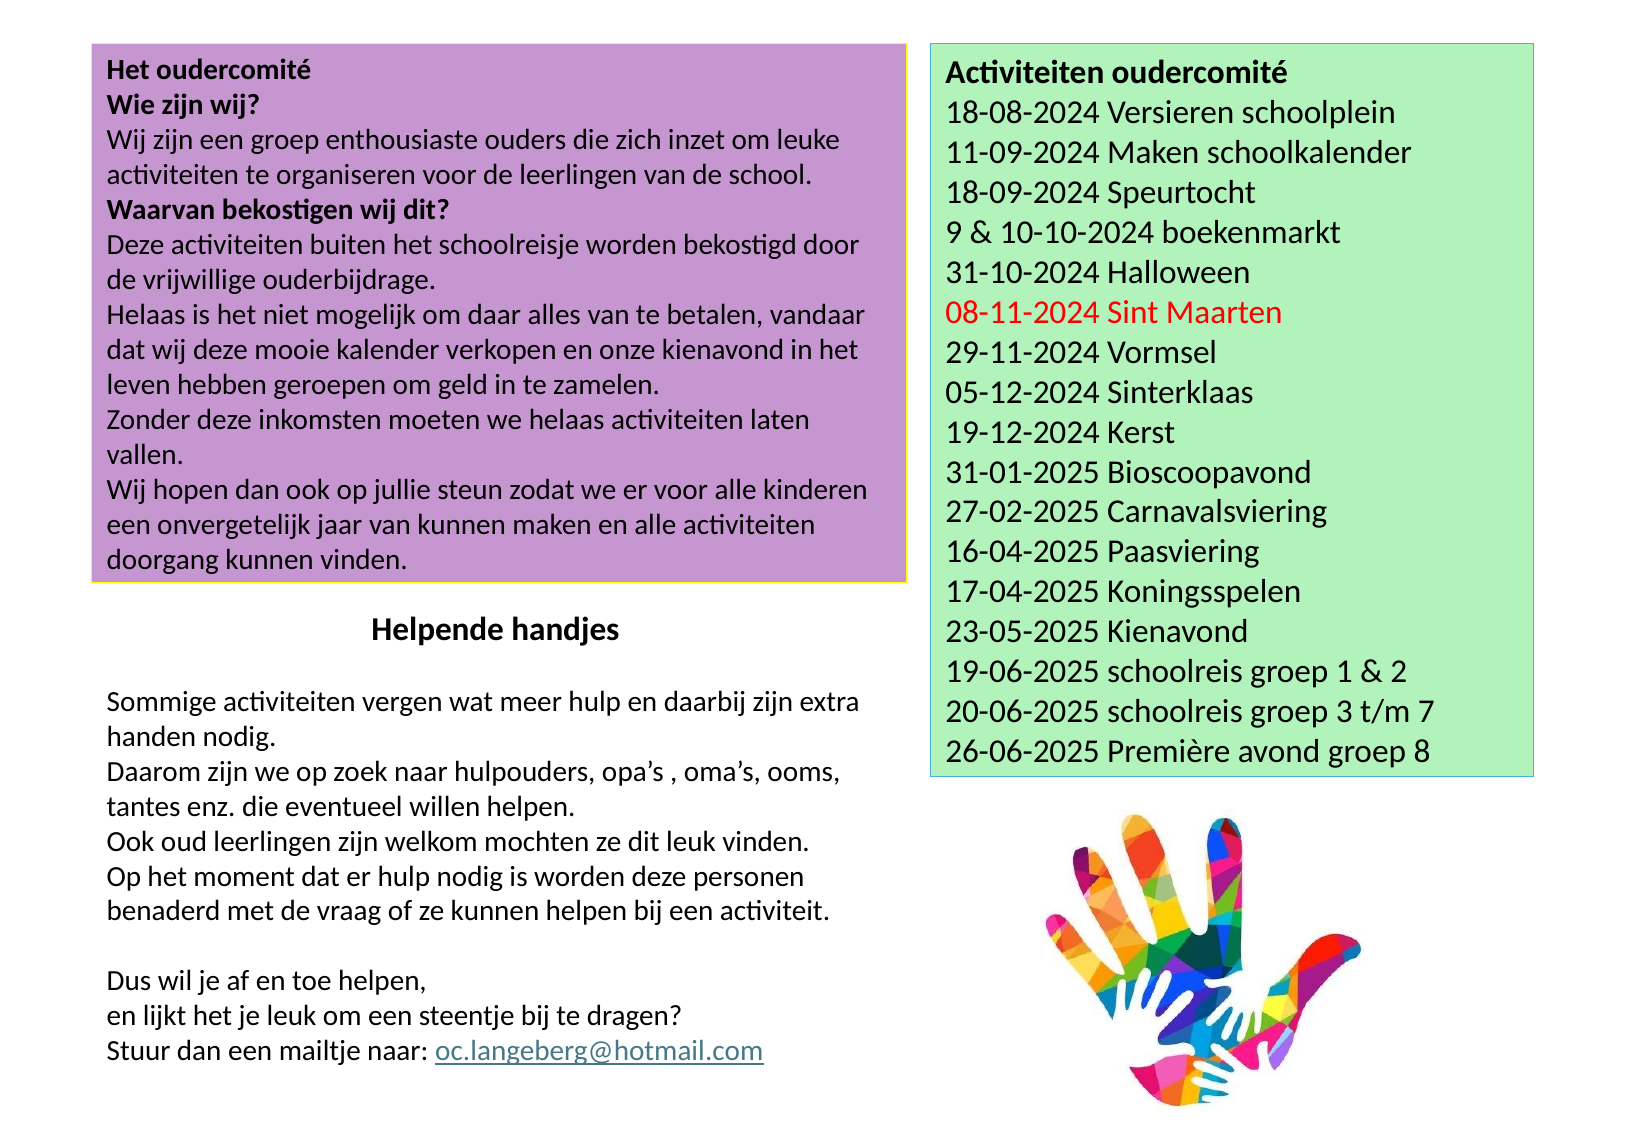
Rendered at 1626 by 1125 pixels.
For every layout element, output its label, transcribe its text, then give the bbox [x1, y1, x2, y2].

text_box Het oudercomité Wie zijn wij? Wij zijn een groep enthousiaste ouders die zich inzet om leuke activiteiten te organiseren voor de leerlingen van de school. Waarvan bekostigen wij dit? Deze activiteiten buiten het schoolreisje worden bekostigd door de vrijwillige ouderbijdrage. Helaas is het niet mogelijk om daar alles van te betalen, vandaar dat wij deze mooie kalender verkopen en onze kienavond in het leven hebben geroepen om geld in te zamelen. Zonder deze inkomsten moeten we helaas activiteiten laten vallen. Wij hopen dan ook op jullie steun zodat we er voor alle kinderen een onvergetelijk jaar van kunnen maken en alle activiteiten doorgang kunnen vinden. [91, 43, 907, 583]
text_box Helpende handjes Sommige activiteiten vergen wat meer hulp en daarbij zijn extra handen nodig. Daarom zijn we op zoek naar hulpouders, opa’s , oma’s, ooms, tantes enz. die eventueel willen helpen. Ook oud leerlingen zijn welkom mochten ze dit leuk vinden. Op het moment dat er hulp nodig is worden deze personen benaderd met de vraag of ze kunnen helpen bij een activiteit. Dus wil je af en toe helpen, en lijkt het je leuk om een steentje bij te dragen? Stuur dan een mailtje naar: oc.langeberg@hotmail.com [91, 599, 907, 1074]
text_box Activiteiten oudercomité 18-08-2024 Versieren schoolplein 11-09-2024 Maken schoolkalender 18-09-2024 Speurtocht 9 & 10-10-2024 boekenmarkt 31-10-2024 Halloween 08-11-2024 Sint Maarten 29-11-2024 Vormsel 05-12-2024 Sinterklaas 19-12-2024 Kerst 31-01-2025 Bioscoopavond 27-02-2025 Carnavalsviering 16-04-2025 Paasviering 17-04-2025 Koningsspelen 23-05-2025 Kienavond 19-06-2025 schoolreis groep 1 & 2 20-06-2025 schoolreis groep 3 t/m 7 26-06-2025 Première avond groep 8 [930, 43, 1534, 777]
picture [1014, 784, 1380, 1125]
